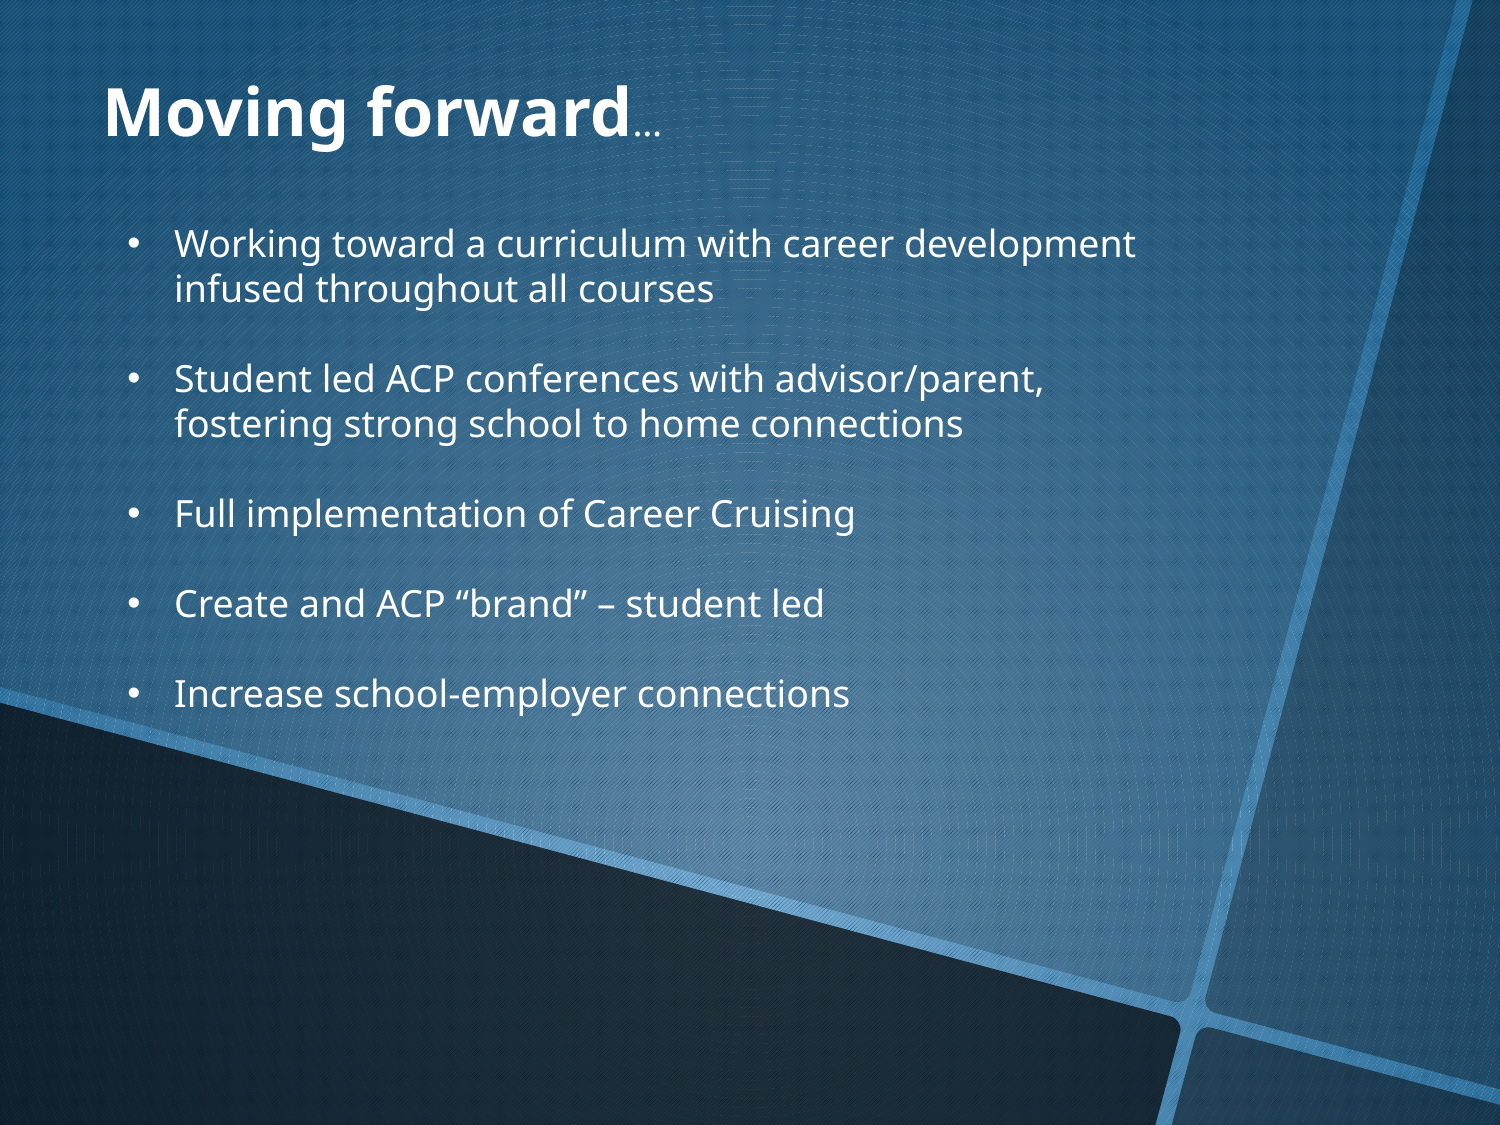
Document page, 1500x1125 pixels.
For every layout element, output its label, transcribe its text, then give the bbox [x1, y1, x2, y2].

text_box Moving forward… [87, 62, 1363, 158]
text_box Working toward a curriculum with career development infused throughout all courses Student led ACP conferences with advisor/parent, fostering strong school to home connections Full implementation of Career Cruising Create and ACP “brand” – student led Increase school-employer connections [112, 212, 1213, 813]
